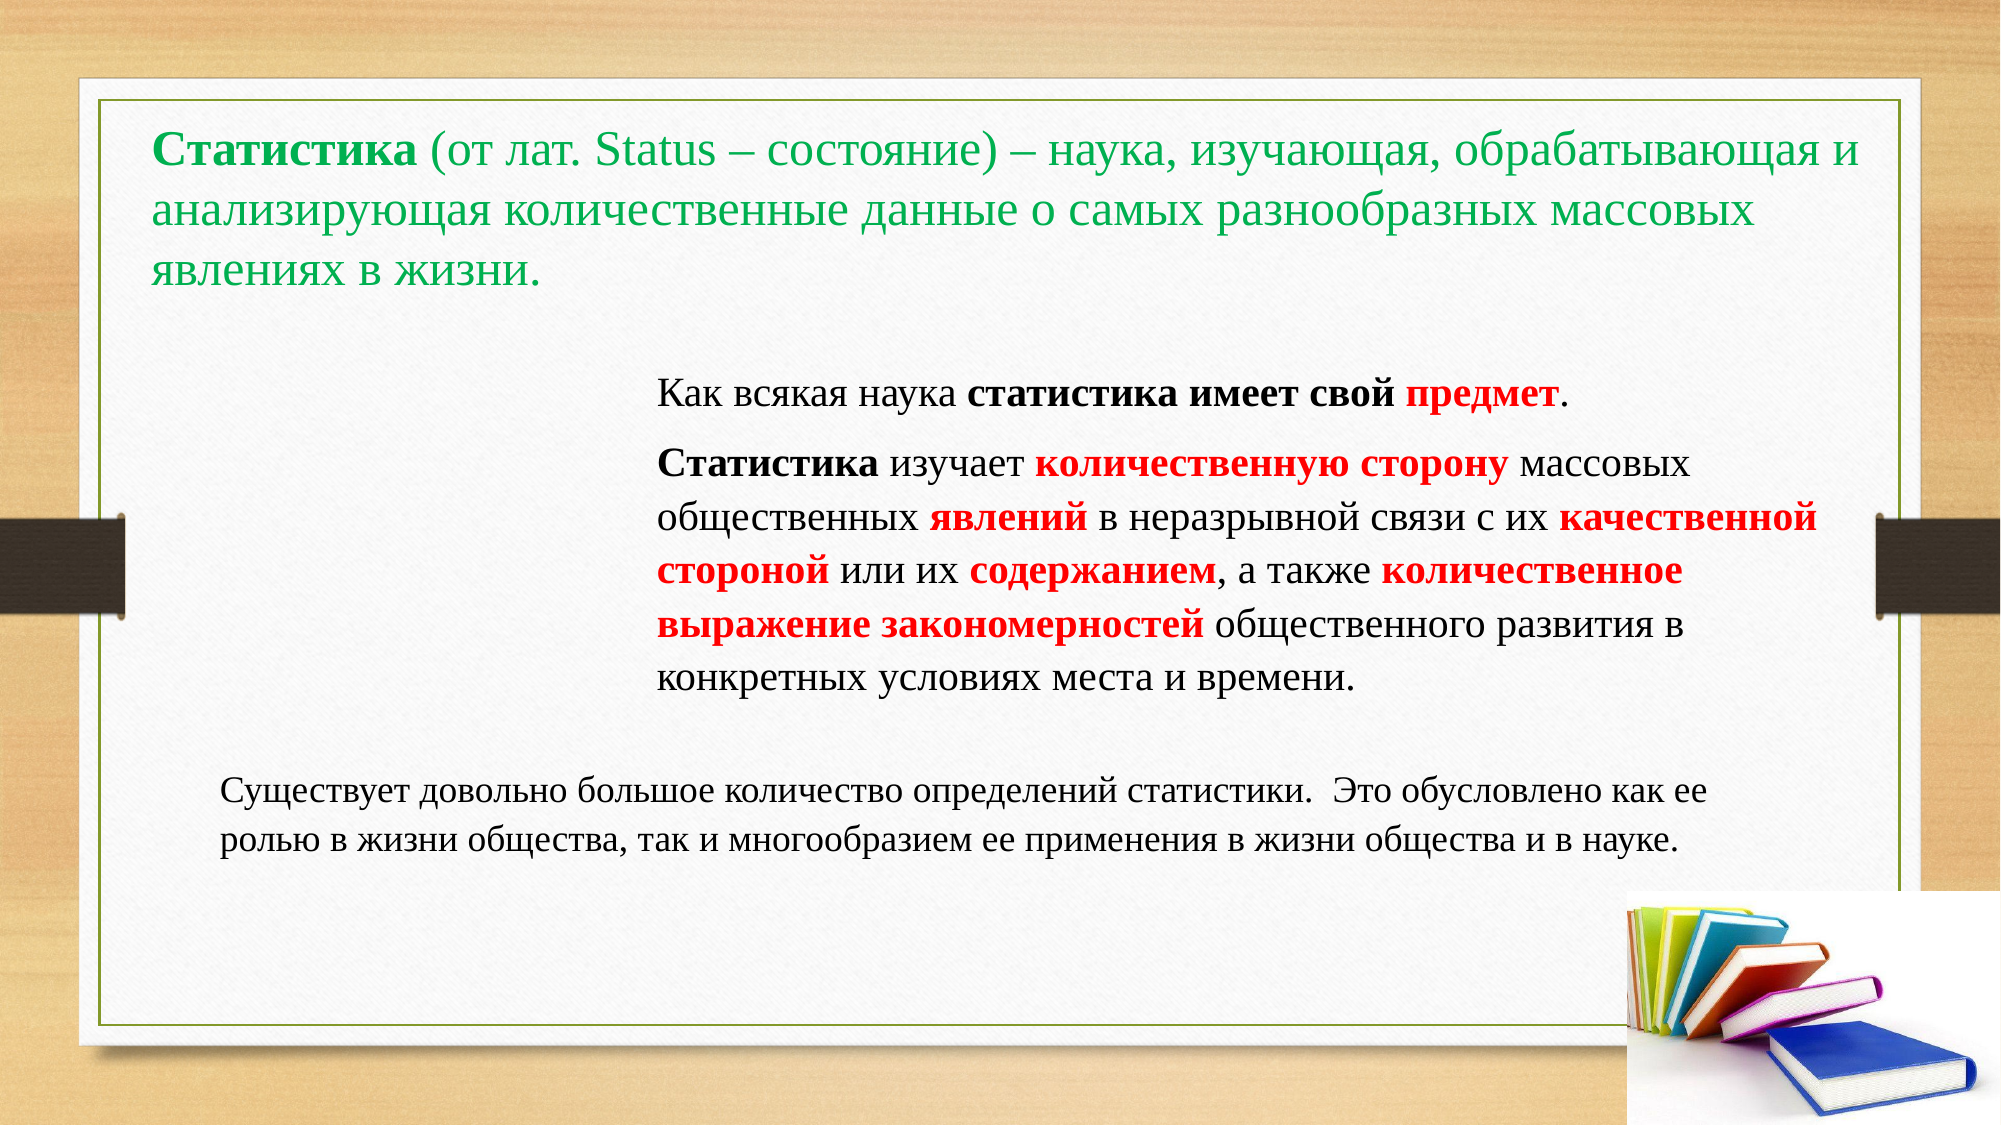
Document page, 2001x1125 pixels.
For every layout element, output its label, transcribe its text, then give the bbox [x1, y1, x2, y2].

text_box Как всякая наука статистика имеет свой предмет. Статистика изучает количественную сторону массовых общественных явлений в неразрывной связи с их качественной стороной или их содержанием, а также количественное выражение закономерностей общественного развития в конкретных условиях места и времени. [642, 354, 1850, 707]
picture [0, 0, 2001, 1125]
text_box Существует довольно большое количество определений статистики. Это обусловлено как ее ролью в жизни общества, так и многообразием ее применения в жизни общества и в науке. [205, 754, 1816, 866]
text_box Статистика (от лат. Status – состояние) – наука, изучающая, обрабатывающая и анализирующая количественные данные о самых разнообразных массовых явлениях в жизни. [136, 107, 1895, 303]
